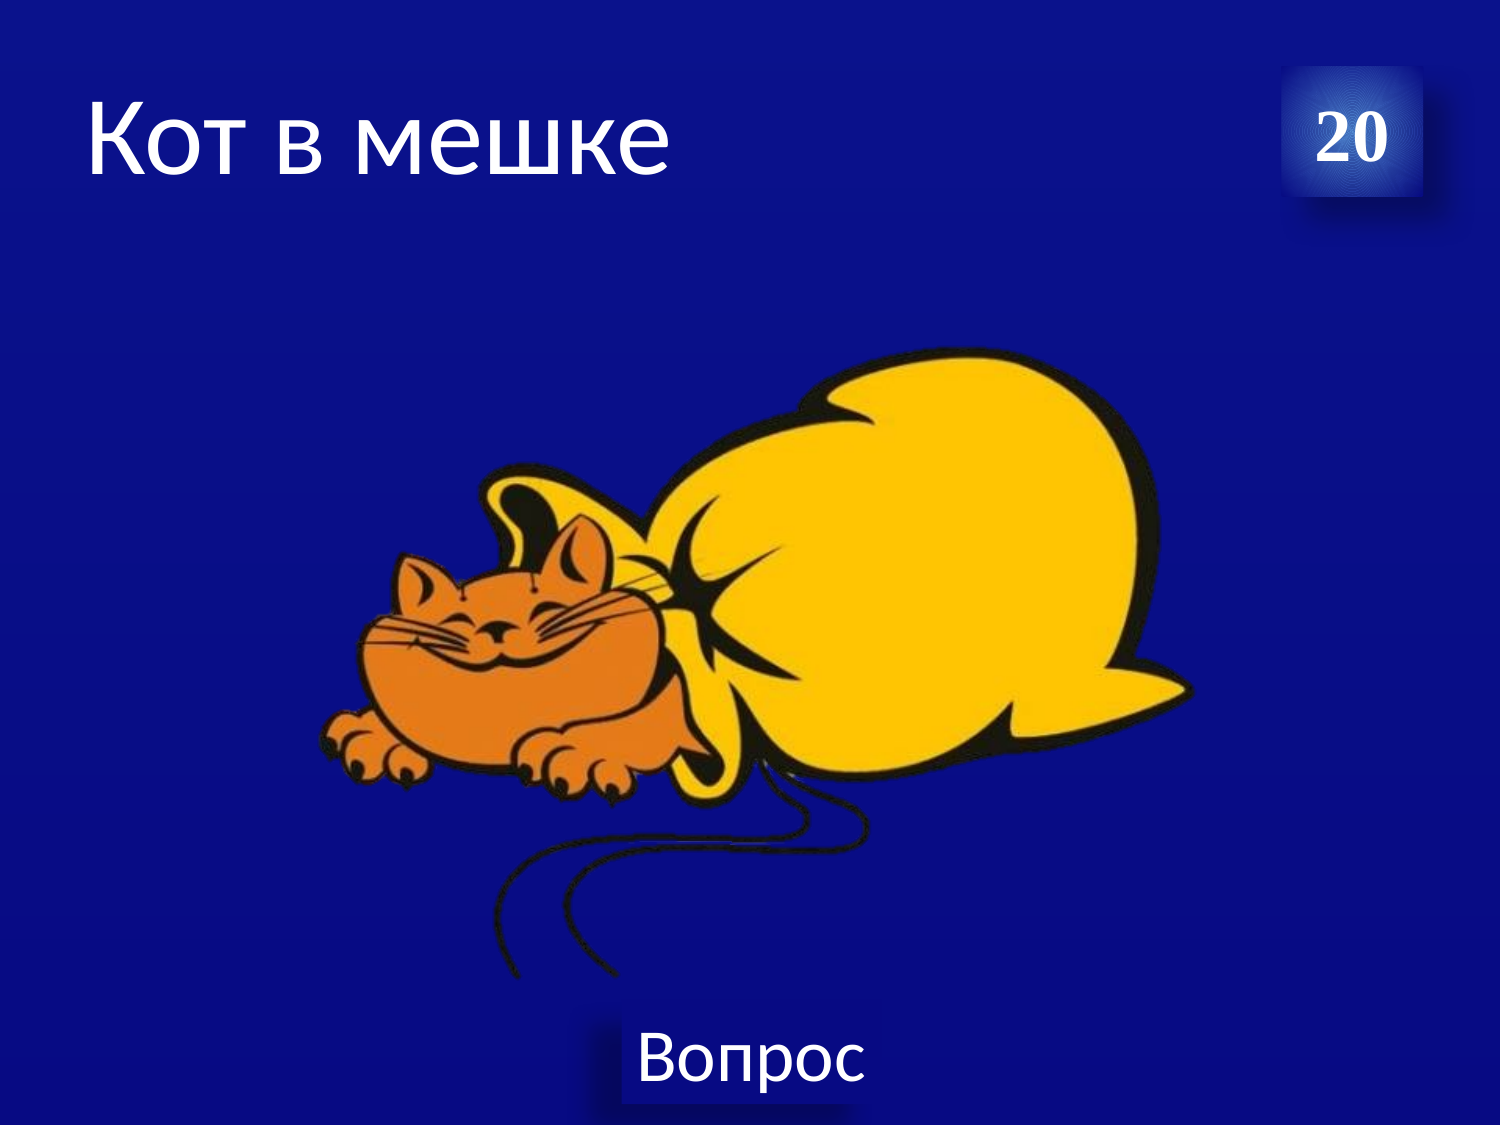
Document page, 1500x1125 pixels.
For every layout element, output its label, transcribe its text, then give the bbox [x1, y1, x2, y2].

text_box 20 [1279, 64, 1425, 198]
picture [303, 338, 1211, 984]
